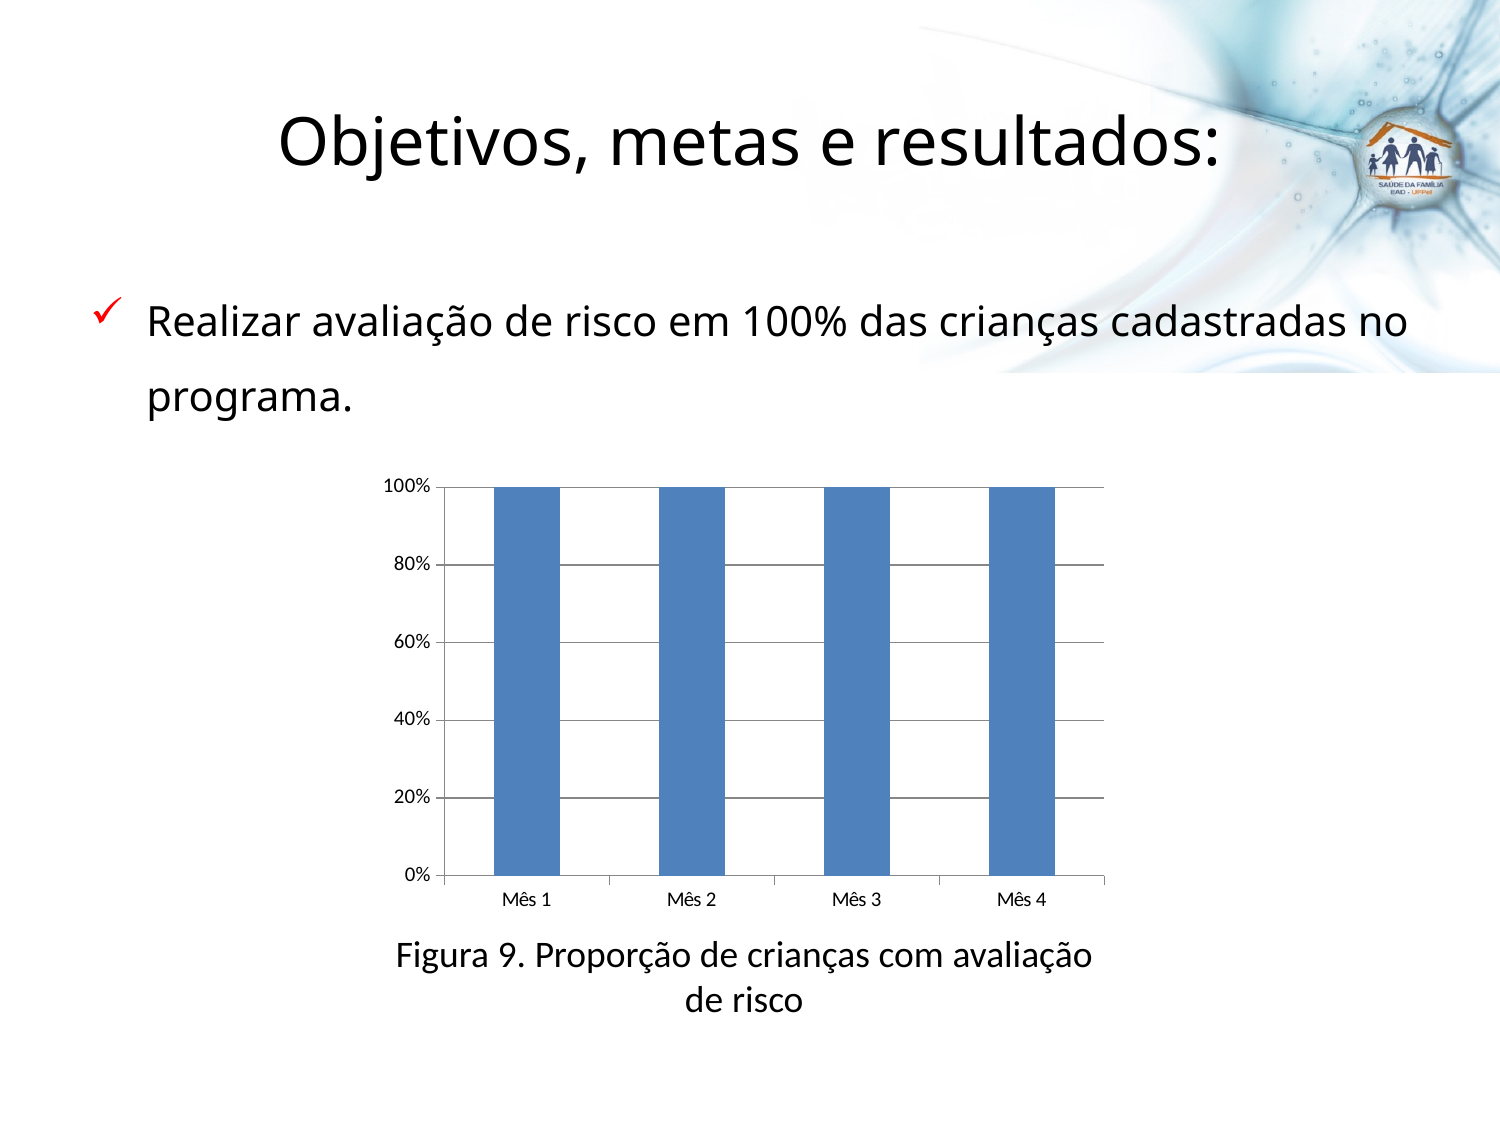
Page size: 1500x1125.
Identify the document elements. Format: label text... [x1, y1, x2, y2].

picture [725, 0, 1500, 374]
chart [367, 467, 1120, 920]
list Realizar avaliação de risco em 100% das crianças cadastradas no programa. [75, 262, 1425, 1005]
title Objetivos, metas e resultados: [75, 45, 720, 233]
text_box Figura 9. Proporção de crianças com avaliação de risco [369, 926, 1120, 1028]
